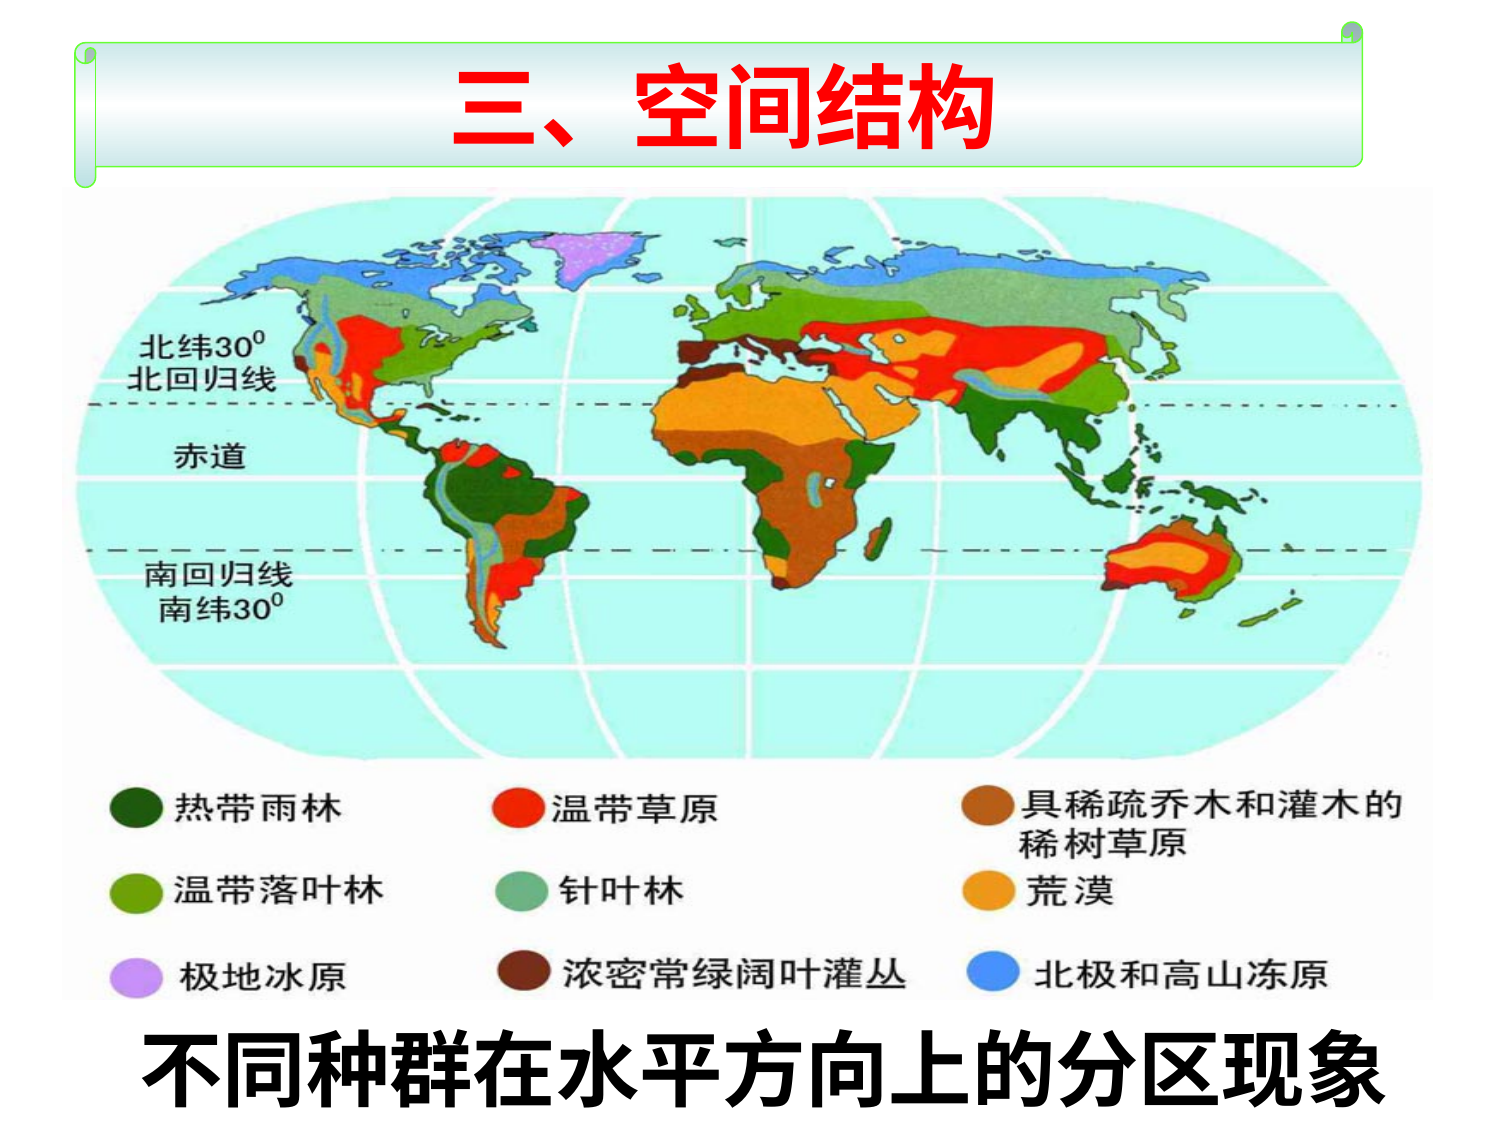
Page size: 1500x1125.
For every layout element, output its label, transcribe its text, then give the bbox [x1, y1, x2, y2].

text_box 三、空间结构 [74, 22, 1363, 187]
text_box 不同种群在水平方向上的分区现象 [125, 1009, 1434, 1125]
picture [62, 187, 1433, 1000]
